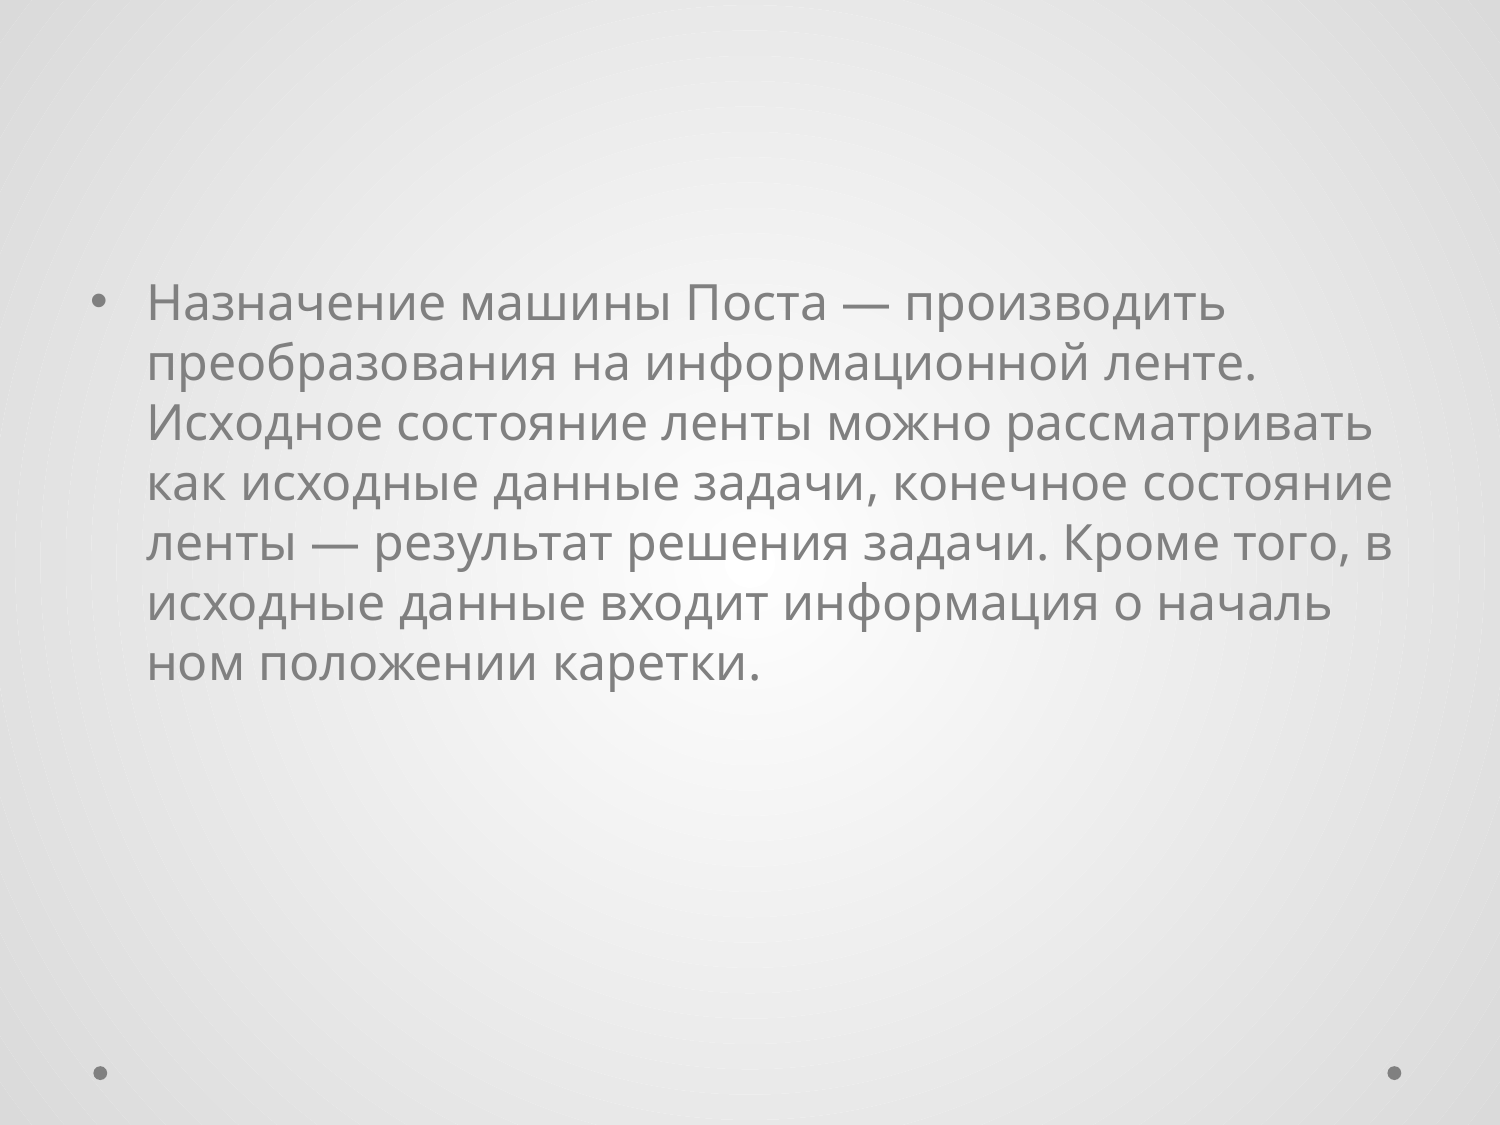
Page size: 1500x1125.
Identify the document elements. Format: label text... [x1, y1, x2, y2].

list Назначение машины Поста — производить преобразования на инфор­мационной ленте. Исходное состояние ленты можно рассматривать как исходные данные задачи, конечное состояние ленты — результат реше­ния задачи. Кроме того, в исходные данные входит информация о началь­ном положении каретки. [75, 262, 1425, 1005]
